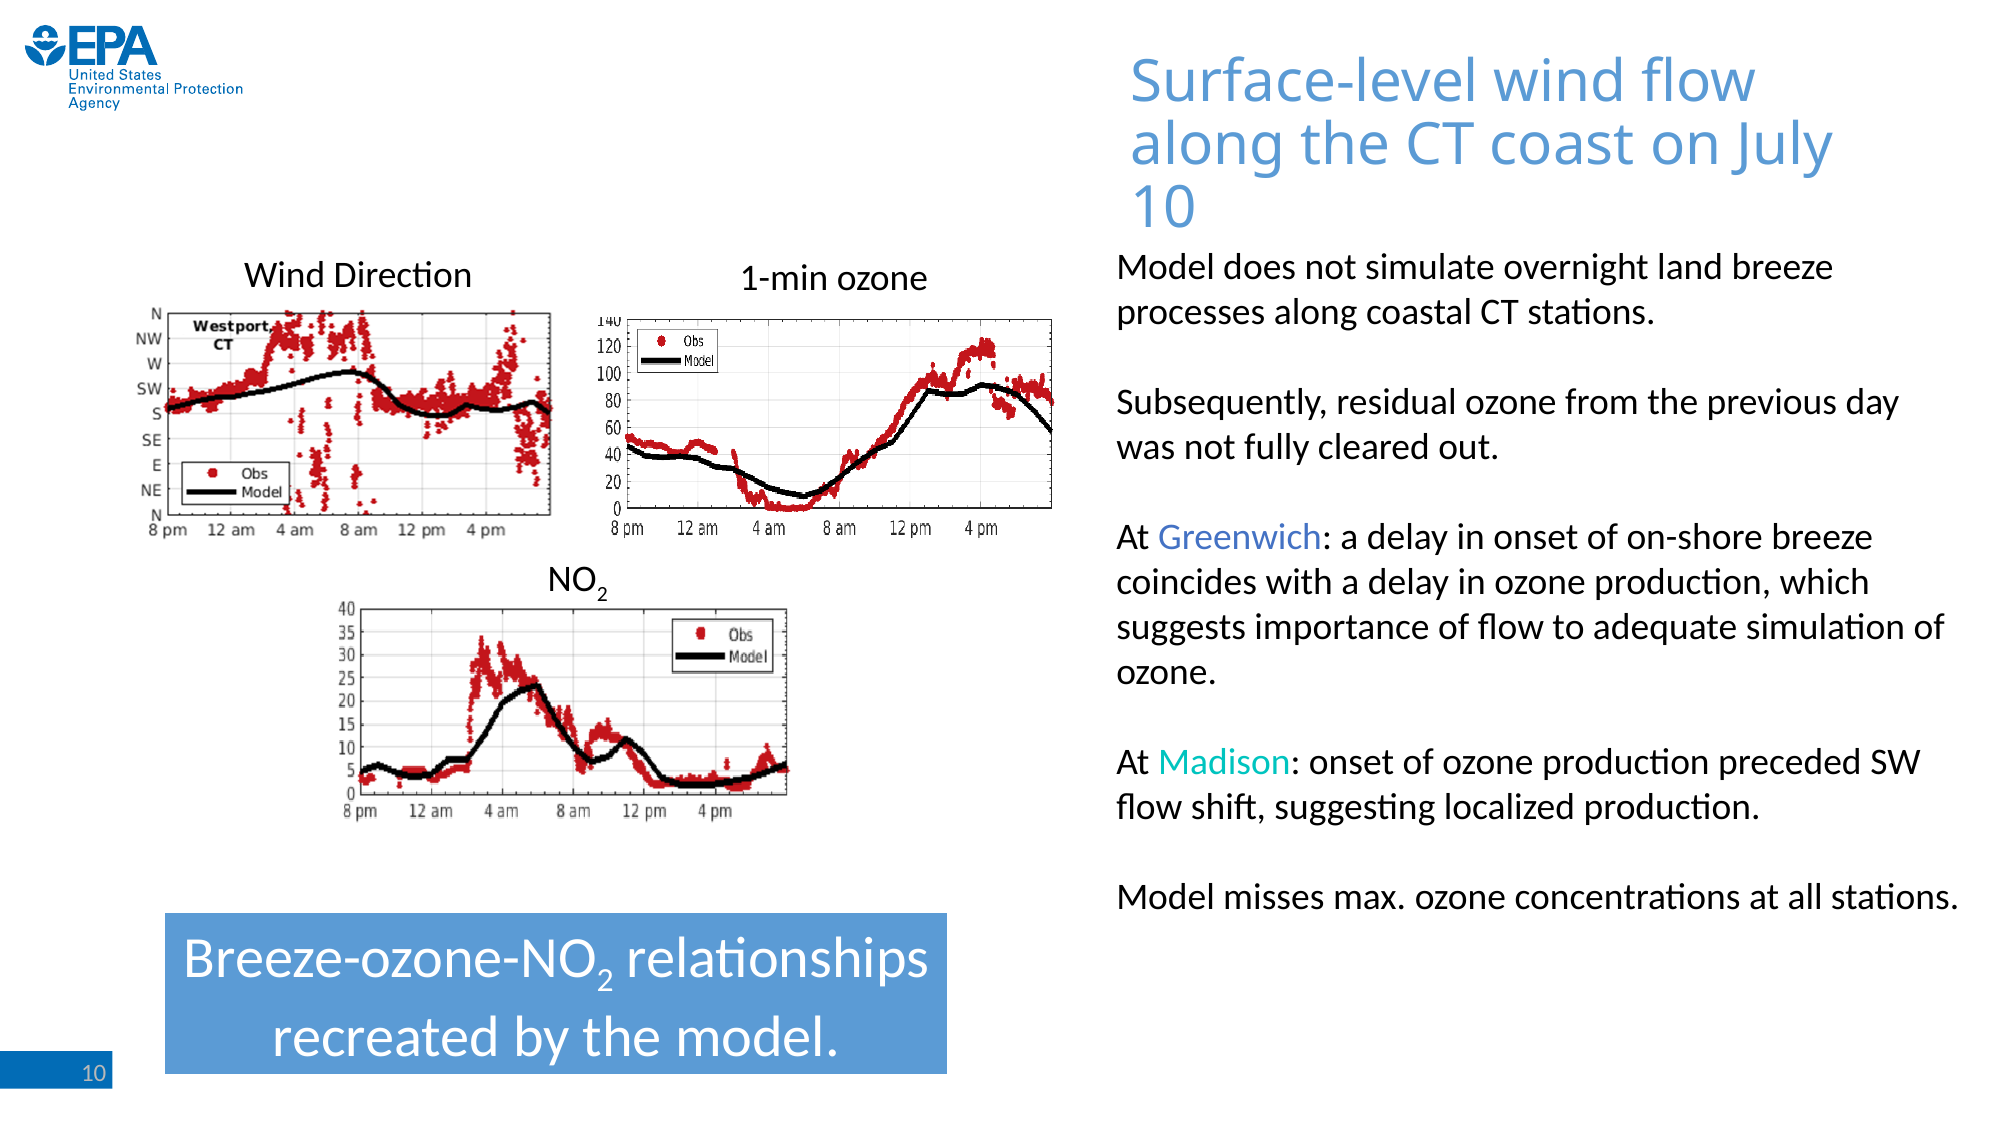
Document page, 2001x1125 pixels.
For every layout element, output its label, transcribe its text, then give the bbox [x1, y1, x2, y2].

picture [311, 579, 796, 836]
slide_number 10 [0, 1041, 122, 1101]
text_box Breeze-ozone-NO2 relationships recreated by the model. [162, 910, 951, 1077]
picture [100, 290, 582, 547]
text_box Model does not simulate overnight land breeze processes along coastal CT stations. Subsequently, residual ozone from the previous day was not fully cleared out. At Greenwich: a delay in onset of on-shore breeze coincides with a delay in ozone production, which suggests importance of flow to adequate simulation of ozone. At Madison: onset of ozone production preceded SW flow shift, suggesting localized production. Model misses max. ozone concentrations at all stations. [1101, 234, 1979, 1060]
text_box Wind Direction [229, 243, 488, 290]
text_box 1-min ozone [724, 245, 944, 306]
text_box NO2 [533, 546, 623, 579]
title Surface-level wind flow along the CT coast on July 10 [1115, 62, 1851, 229]
picture [589, 317, 1079, 543]
